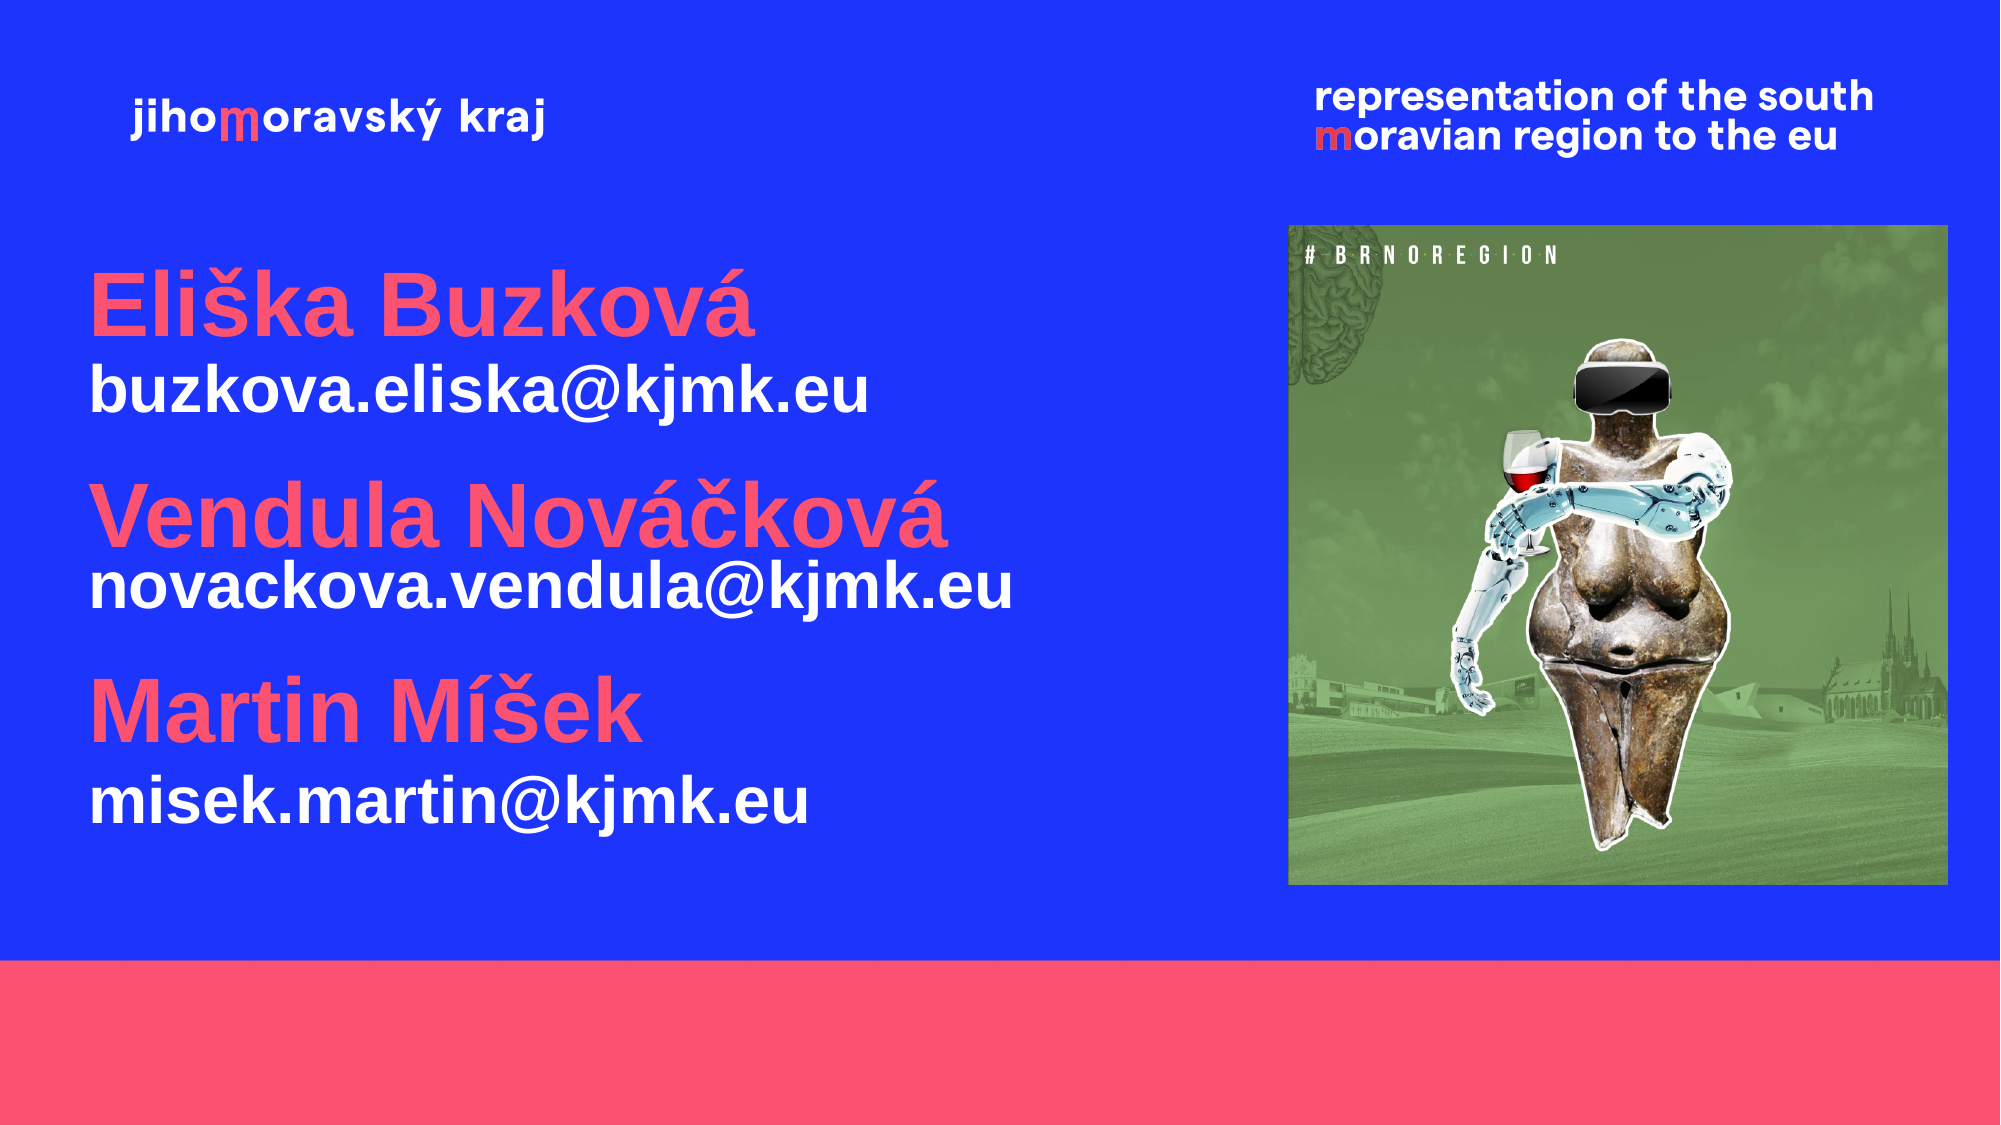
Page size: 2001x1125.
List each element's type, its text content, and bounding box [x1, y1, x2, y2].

list novackova.vendula@kjmk.eu [73, 543, 1287, 734]
list Eliška Buzková [73, 249, 1180, 353]
list misek.martin@kjmk.eu [73, 758, 1498, 950]
list Vendula Nováčková [73, 460, 1180, 543]
list buzkova.eliska@kjmk.eu [73, 347, 908, 436]
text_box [1287, 224, 1949, 886]
picture [0, 0, 2000, 1125]
list Martin Míšek [73, 734, 1180, 759]
